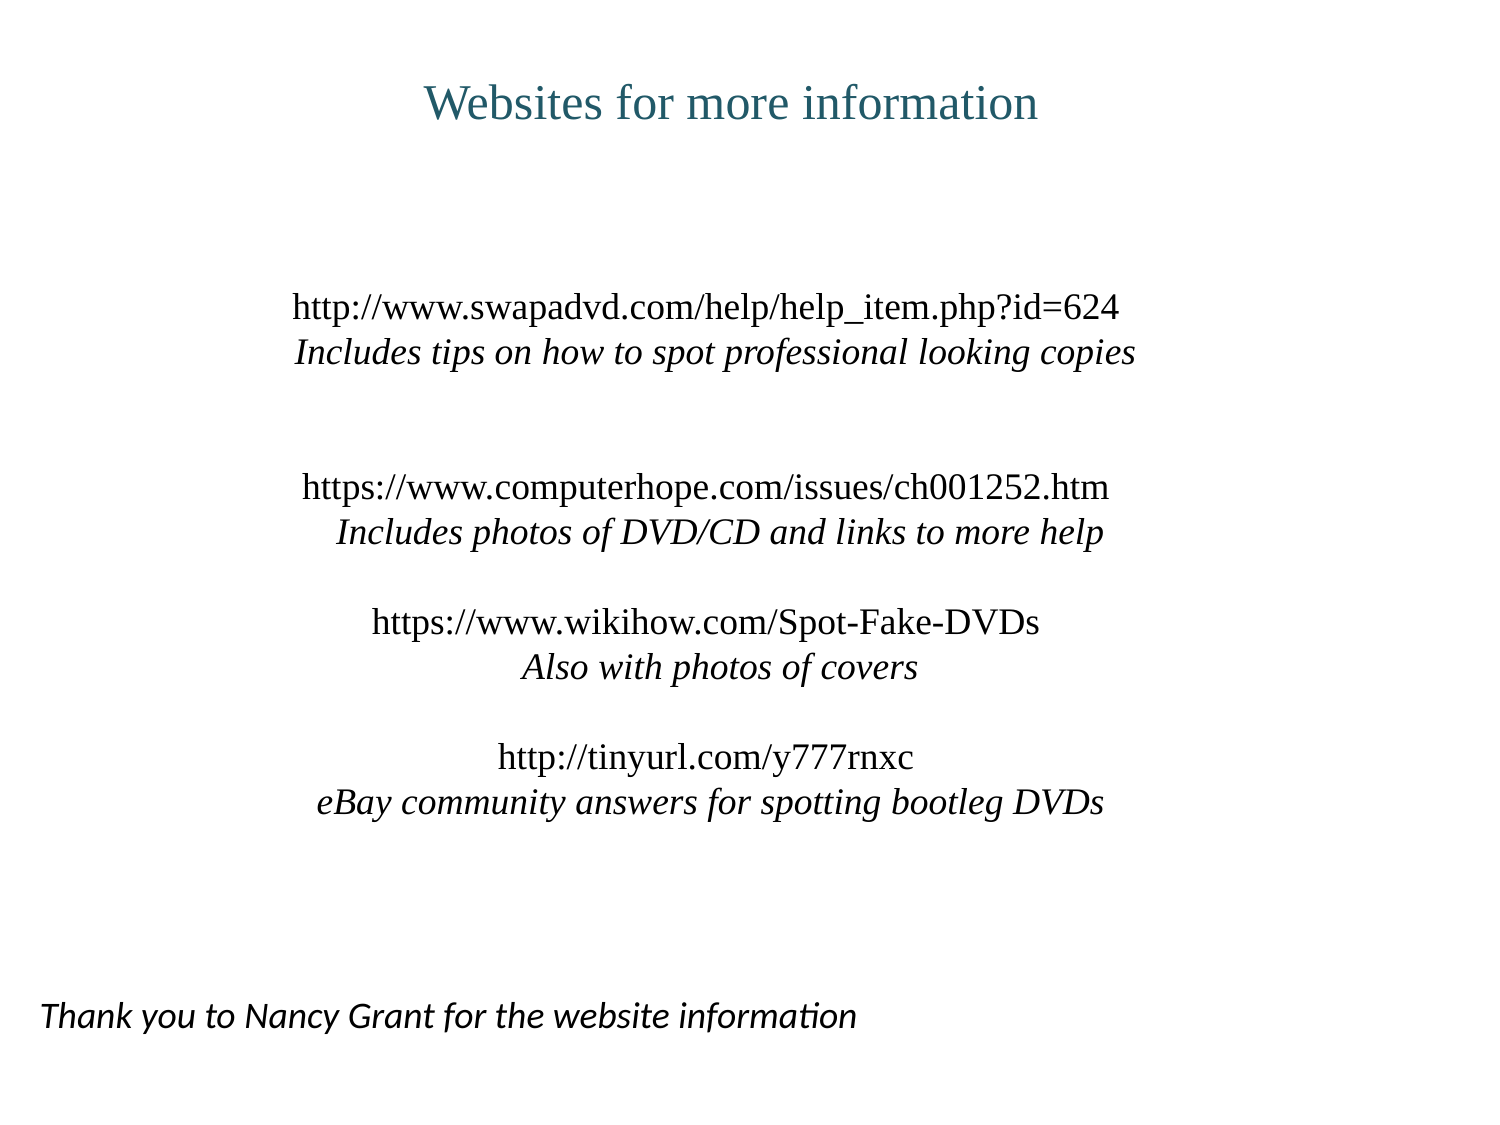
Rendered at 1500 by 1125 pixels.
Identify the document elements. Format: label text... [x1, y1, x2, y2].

text_box http://www.swapadvd.com/help/help_item.php?id=624 Includes tips on how to spot professional looking copies https://www.computerhope.com/issues/ch001252.htm Includes photos of DVD/CD and links to more help https://www.wikihow.com/Spot-Fake-DVDs Also with photos of covers http://tinyurl.com/y777rnxc eBay community answers for spotting bootleg DVDs [162, 274, 1250, 830]
text_box Websites for more information [337, 62, 1138, 138]
text_box Thank you to Nancy Grant for the website information [24, 983, 938, 1044]
